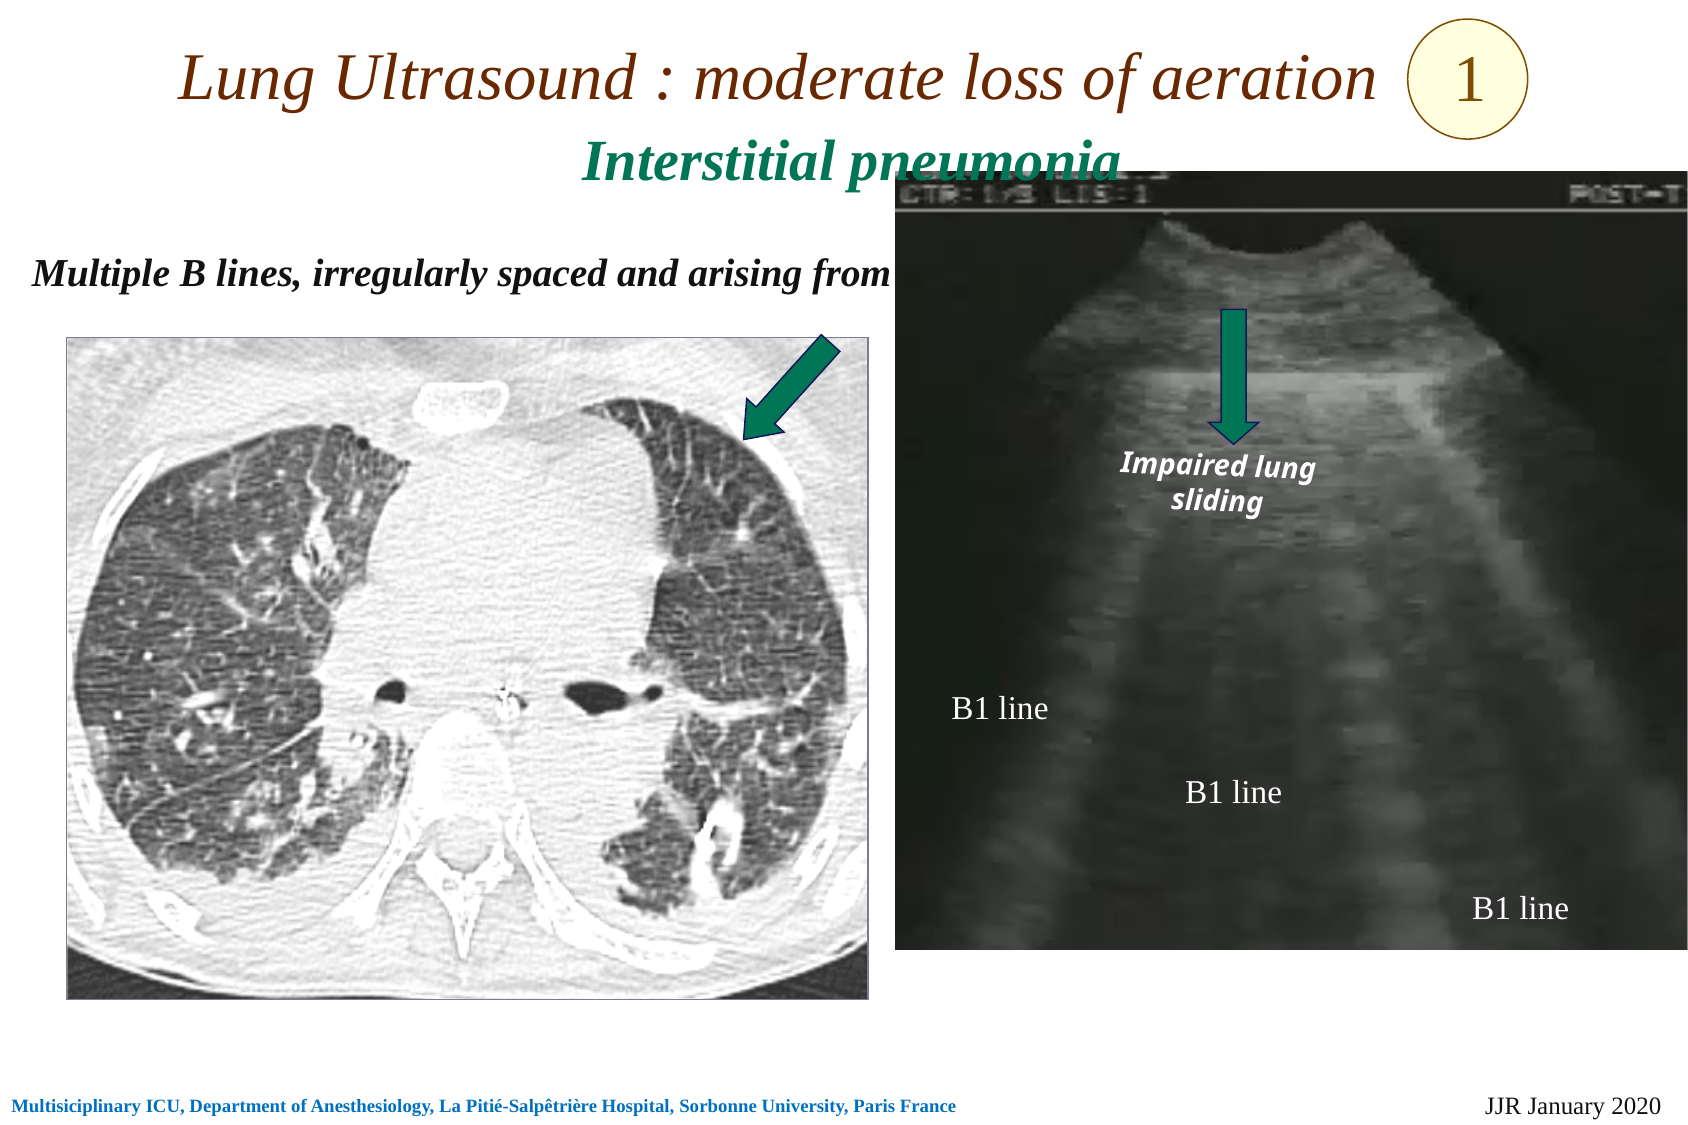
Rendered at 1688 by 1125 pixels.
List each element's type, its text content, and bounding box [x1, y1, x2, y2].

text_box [933, 678, 1588, 935]
text_box JJR January 2020 [1446, 1082, 1688, 1125]
picture [895, 171, 1688, 950]
text_box Lung Ultrasound : moderate loss of aeration [123, 0, 1435, 150]
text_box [1398, 18, 1541, 140]
title Multiple B lines, irregularly spaced and arising from the pleural line with limited lung sliding (1ir) [16, 226, 895, 315]
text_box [796, 255, 1642, 1036]
text_box Interstitial pneumonia [567, 114, 1138, 200]
text_box Multisiciplinary ICU, Department of Anesthesiology, La Pitié-Salpêtrière Hospital, Sorbonne University, Paris France [0, 1086, 974, 1124]
picture [67, 338, 868, 1000]
